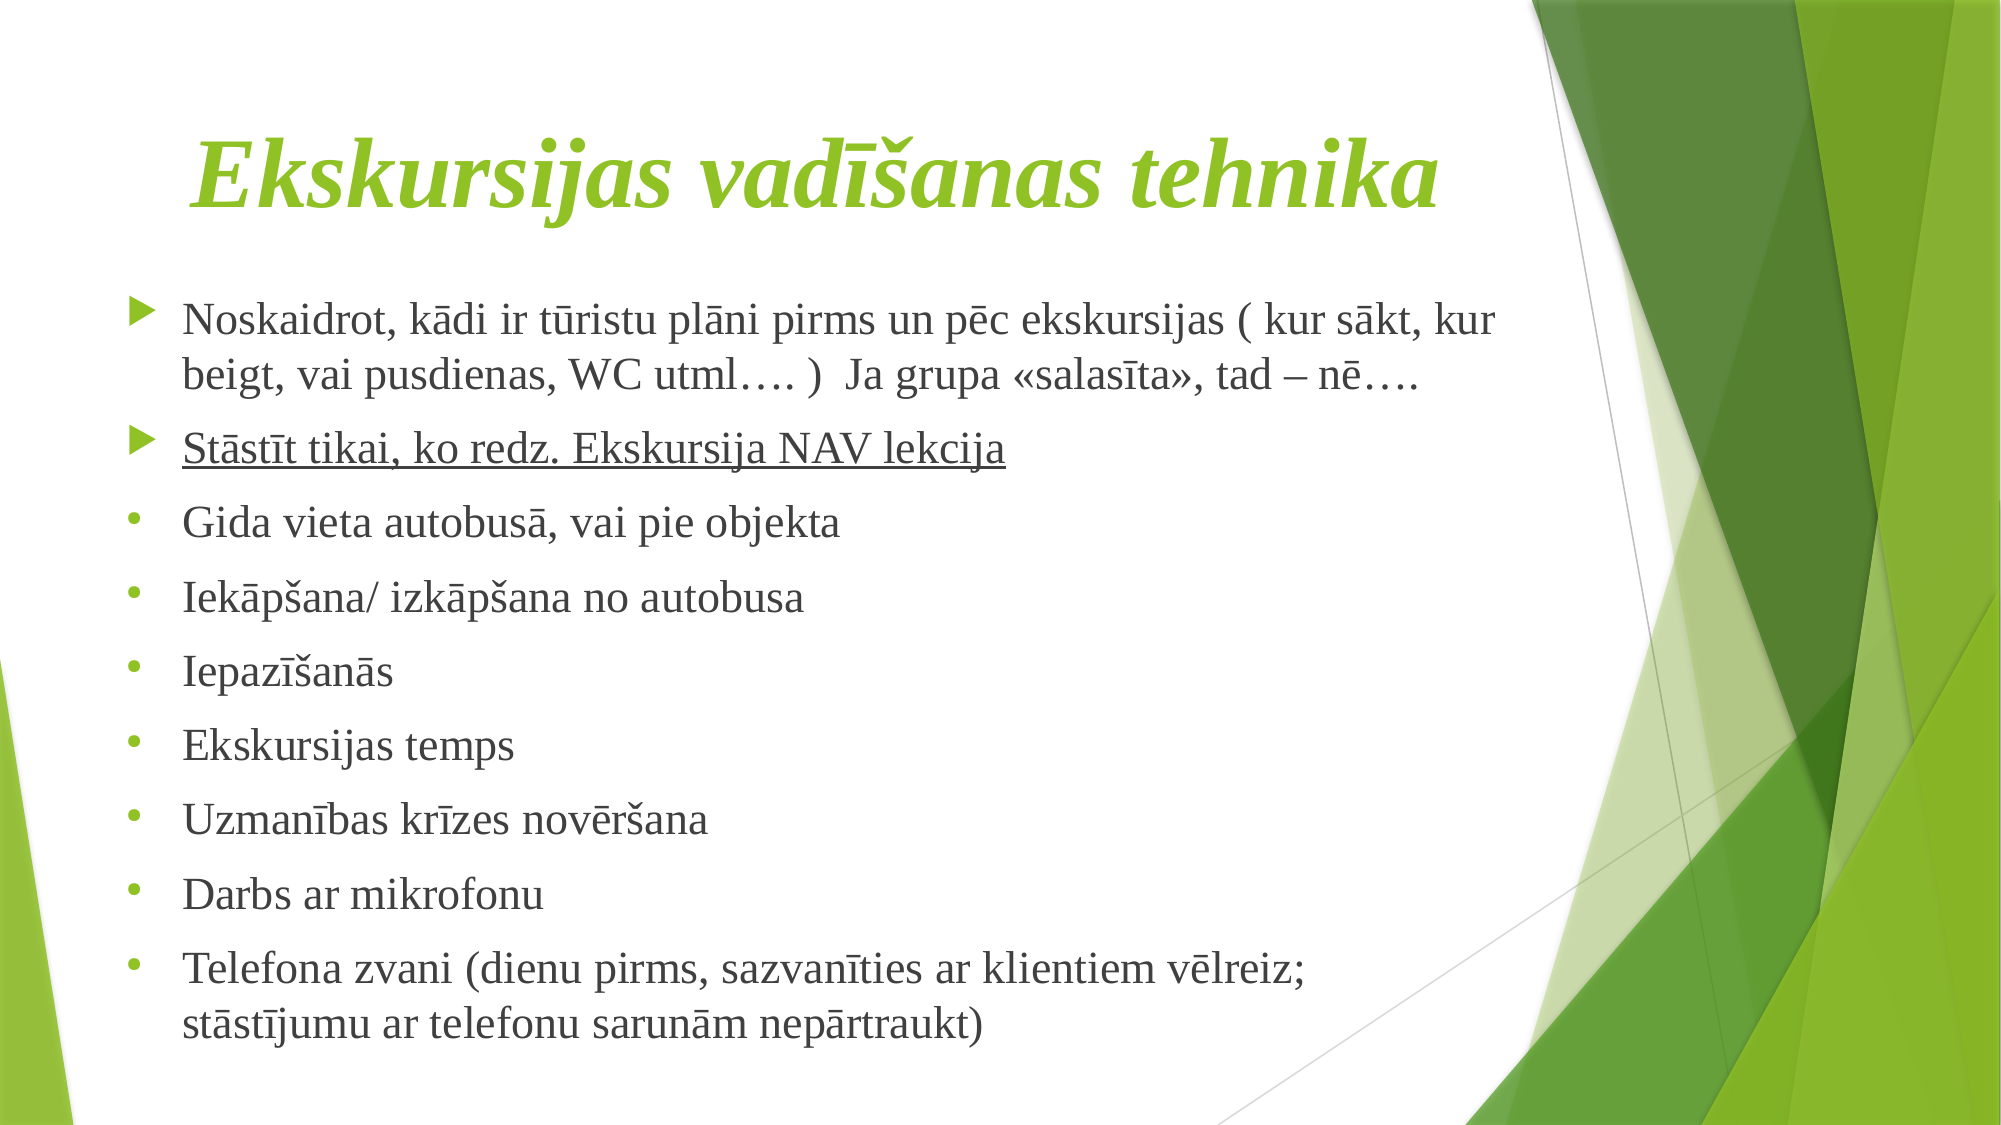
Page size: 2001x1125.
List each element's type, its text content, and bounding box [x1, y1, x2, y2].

title Ekskursijas vadīšanas tehnika [111, 99, 1522, 280]
list Noskaidrot, kādi ir tūristu plāni pirms un pēc ekskursijas ( kur sākt, kur beigt, vai pusdienas, WC utml…. ) Ja grupa «salasīta», tad – nē…. Stāstīt tikai, ko redz. Ekskursija NAV lekcija Gida vieta autobusā, vai pie objekta Iekāpšana/ izkāpšana no autobusa Iepazīšanās Ekskursijas temps Uzmanības krīzes novēršana Darbs ar mikrofonu Telefona zvani (dienu pirms, sazvanīties ar klientiem vēlreiz; stāstījumu ar telefonu sarunām nepārtraukt) [111, 280, 1522, 1078]
